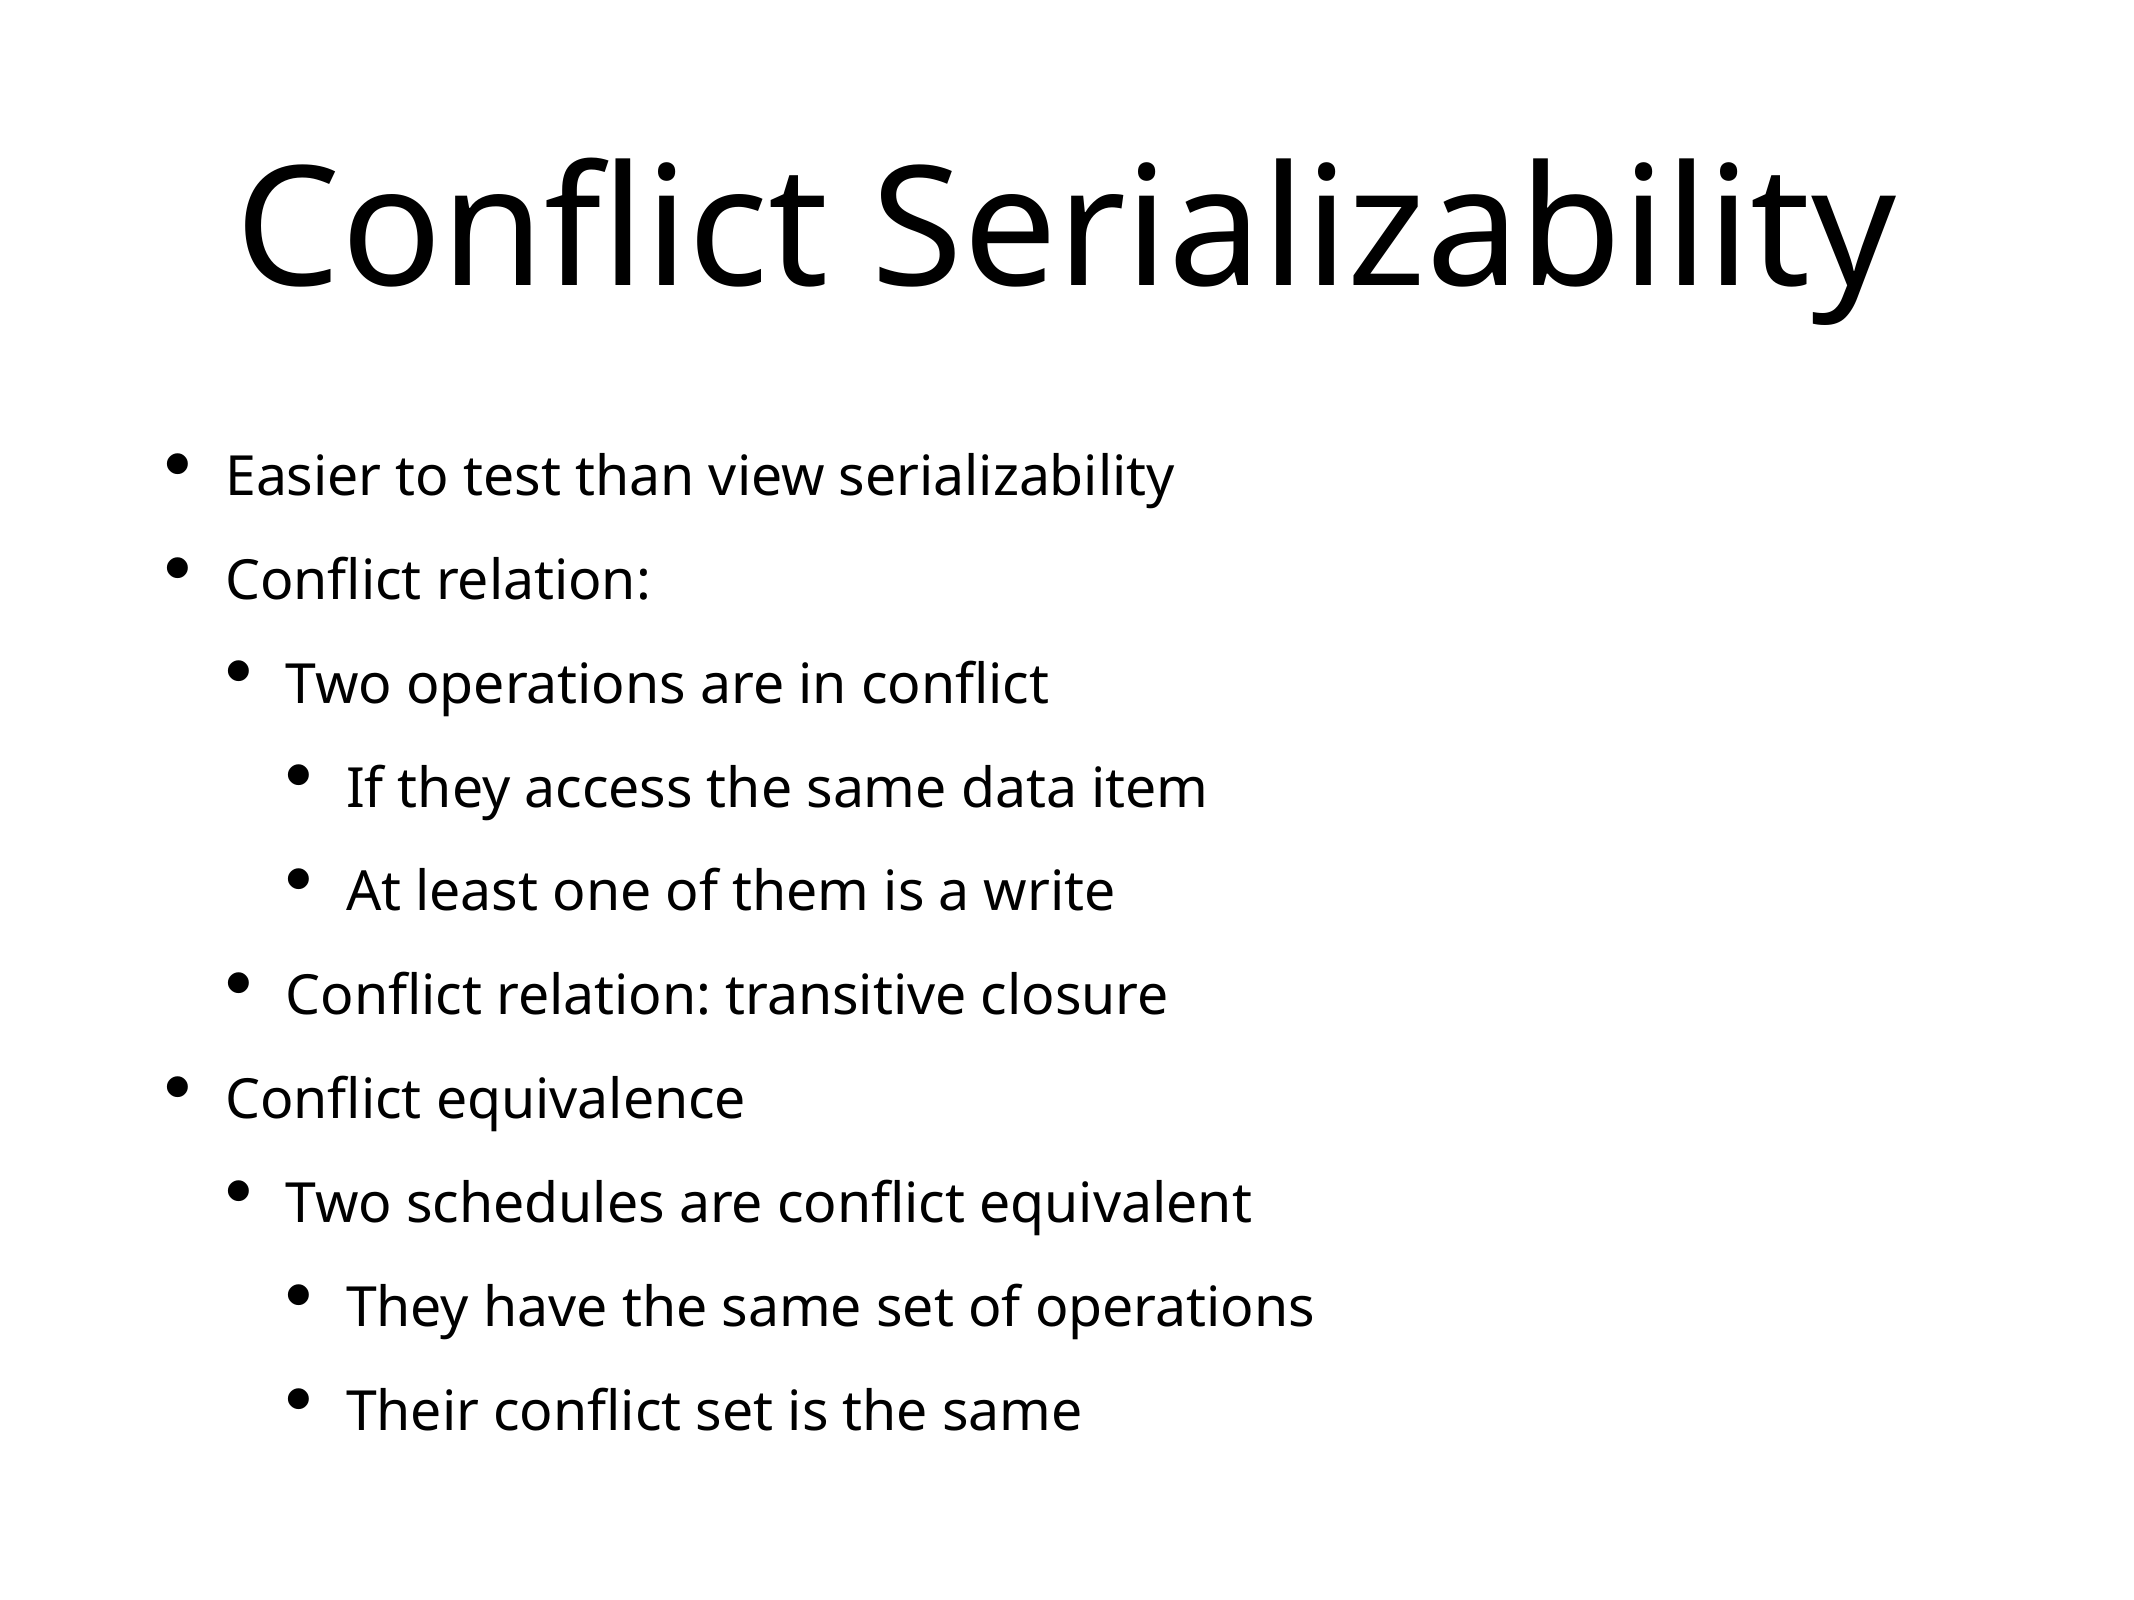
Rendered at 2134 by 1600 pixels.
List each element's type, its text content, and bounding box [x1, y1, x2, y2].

list Easier to test than view serializability Conflict relation: Two operations are in conflict If they access the same data item At least one of them is a write Conflict relation: transitive closure Conflict equivalence Two schedules are conflict equivalent They have the same set of operations Their conflict set is the same [155, 424, 1978, 1457]
title Conflict Serializability [155, 41, 1978, 397]
